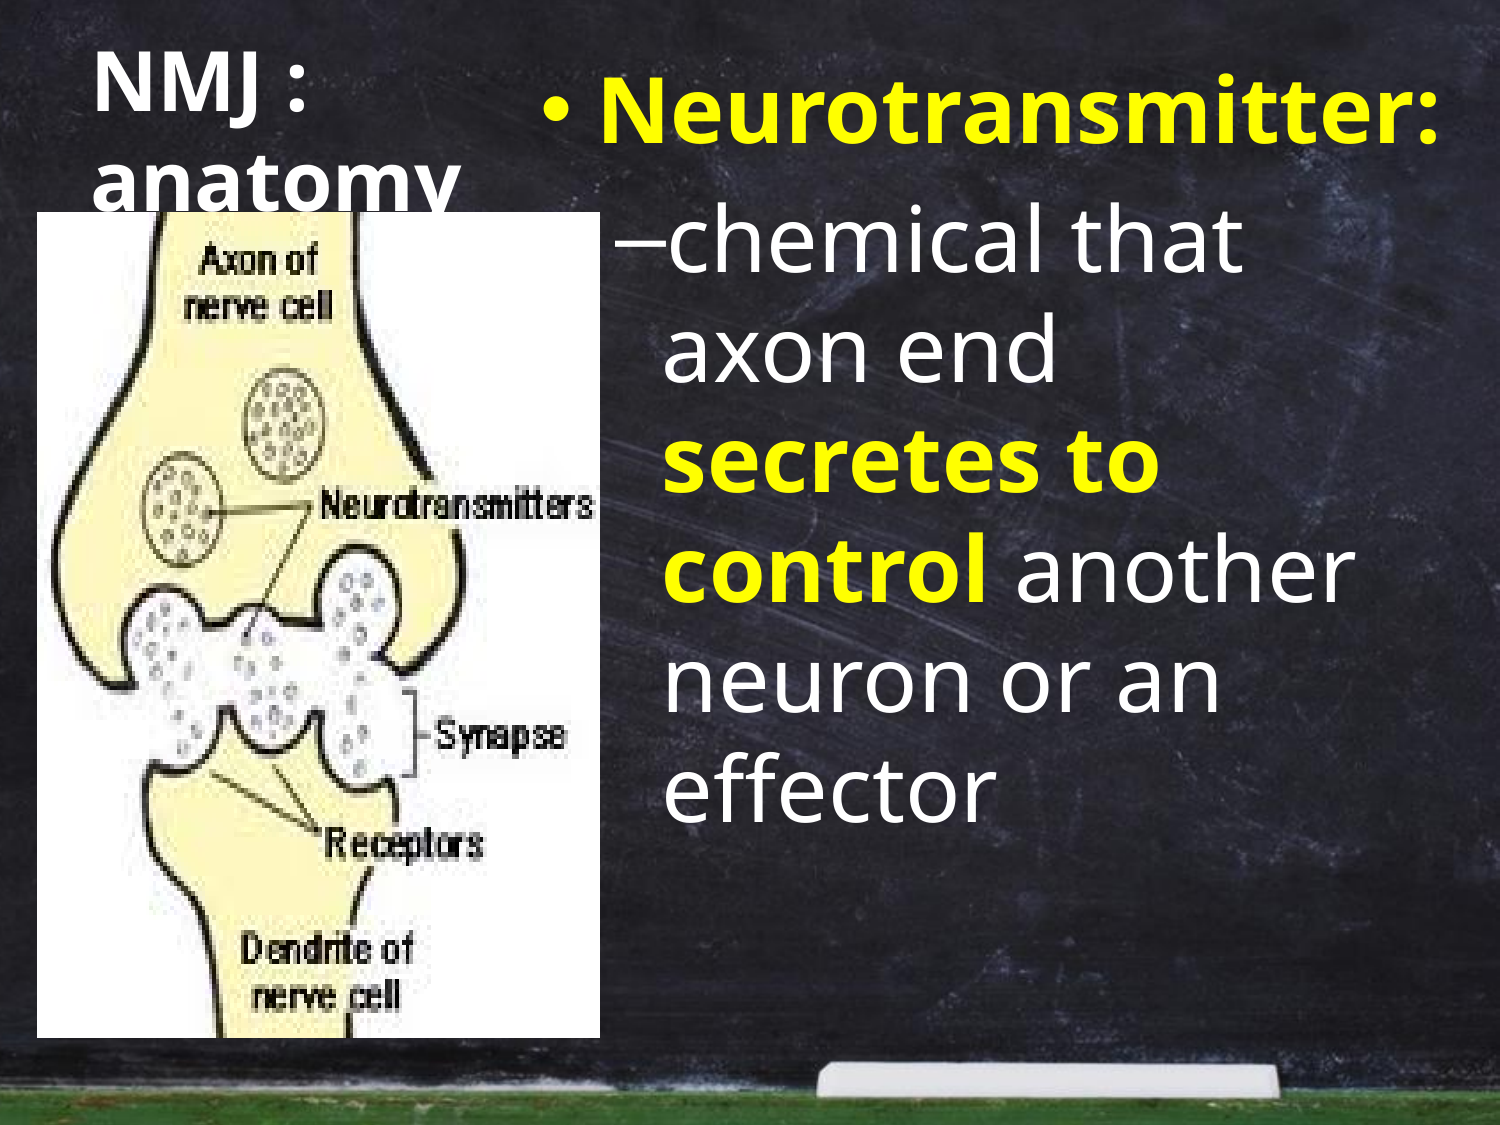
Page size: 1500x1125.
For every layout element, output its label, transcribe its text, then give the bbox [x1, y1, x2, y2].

picture [0, 0, 1500, 1125]
title NMJ : anatomy [75, 44, 525, 210]
list Neurotransmitter: chemical that axon end secretes to control another neuron or an effector [525, 44, 1475, 1038]
